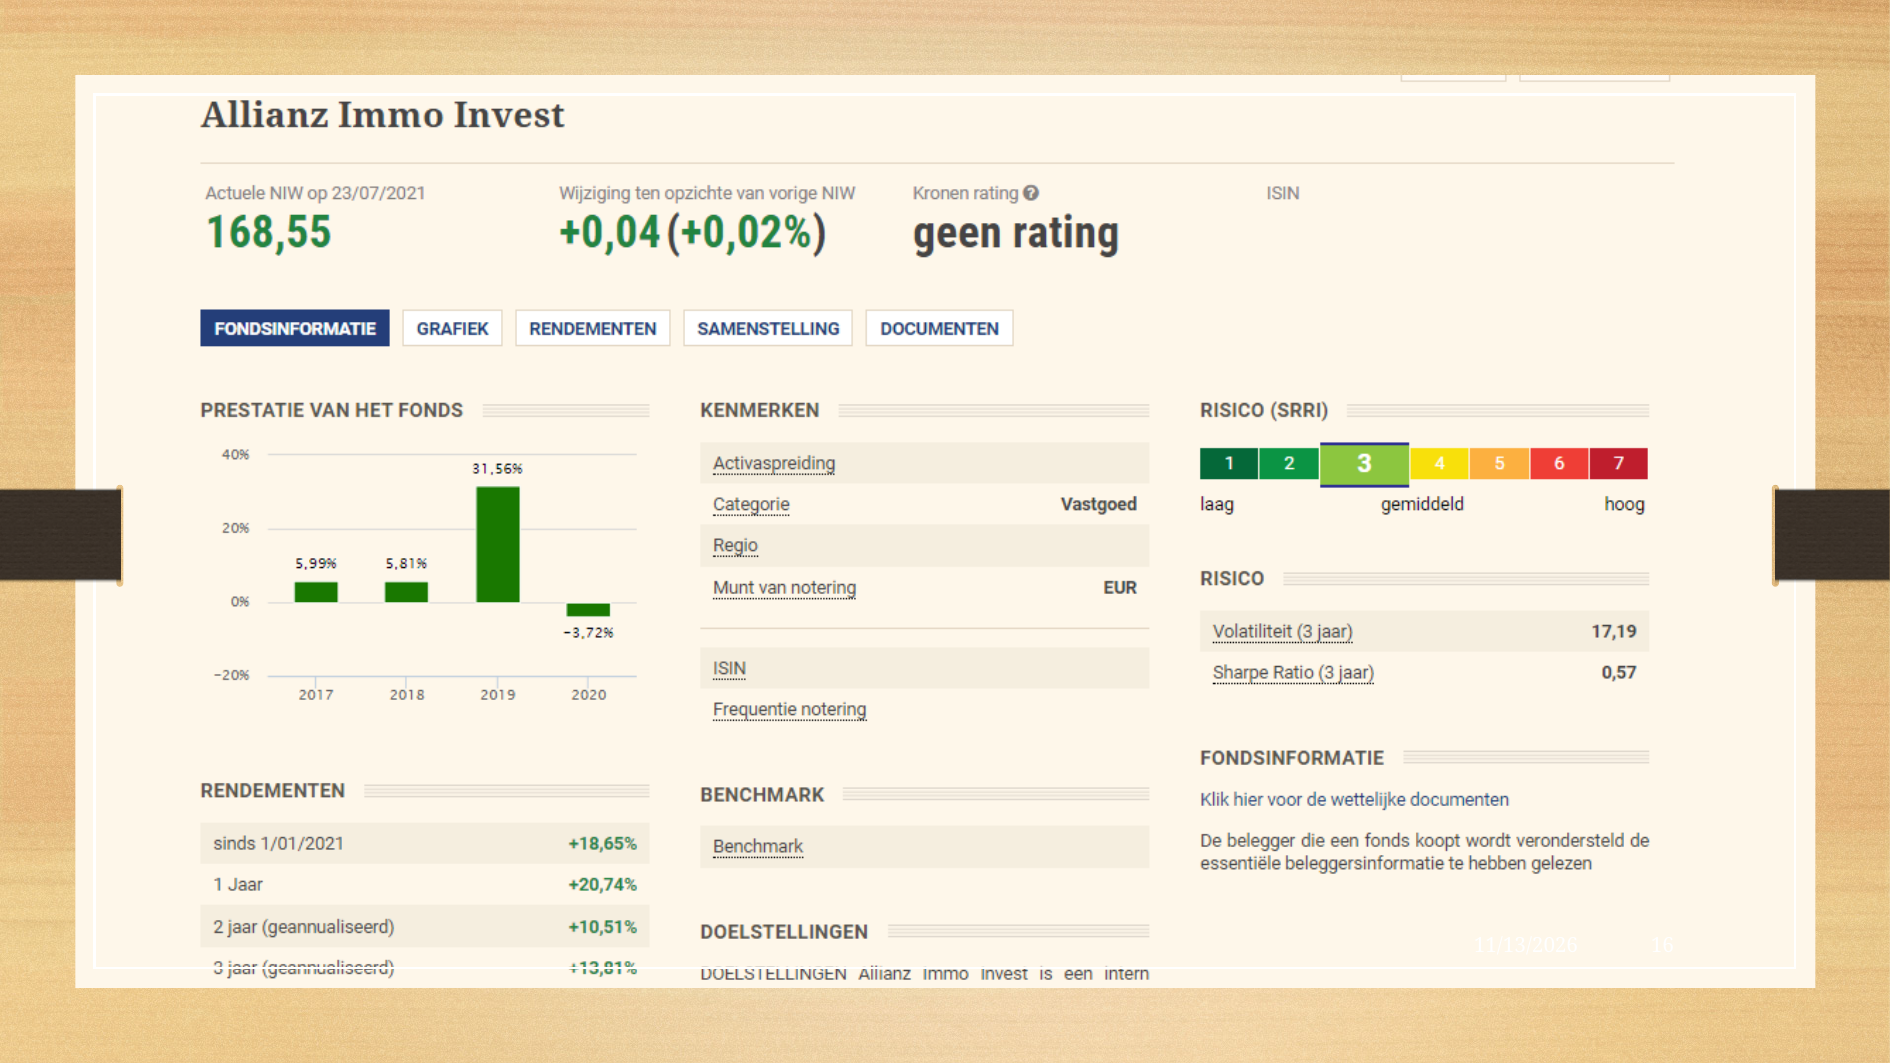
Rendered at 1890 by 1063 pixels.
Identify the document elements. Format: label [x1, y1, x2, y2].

text_box [0, 587, 1890, 1063]
text_box [0, 484, 1890, 587]
picture [75, 75, 1816, 484]
text_box [0, 0, 1890, 484]
picture [75, 587, 1816, 988]
